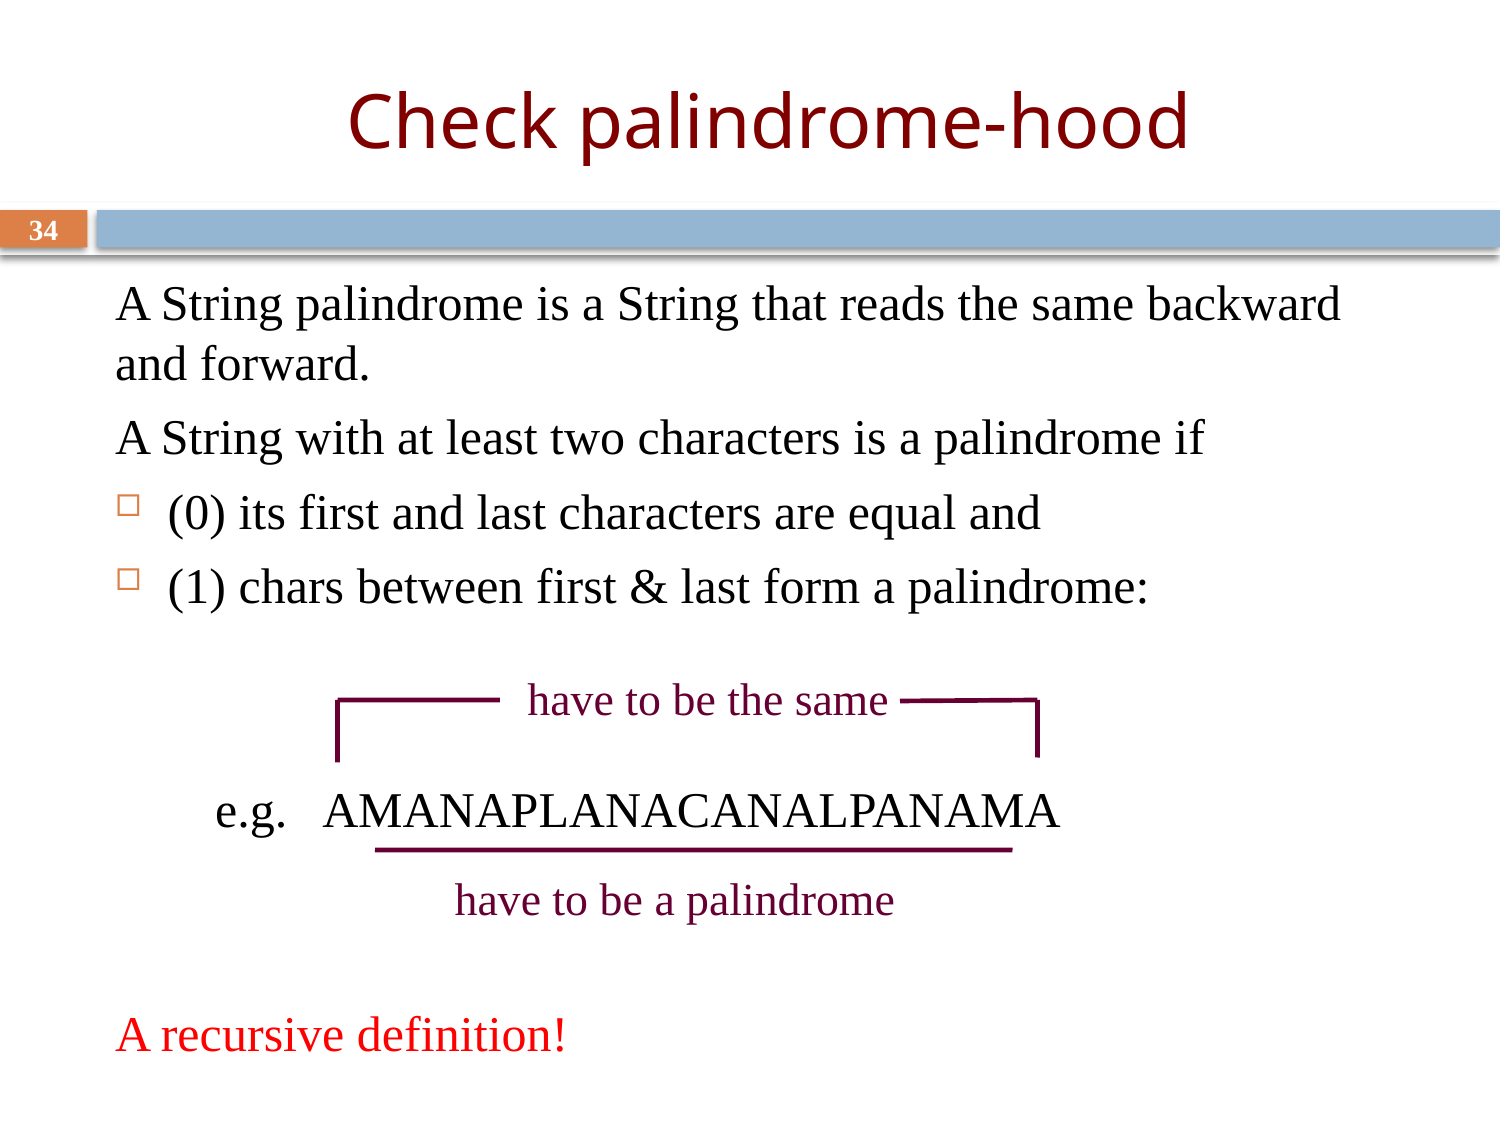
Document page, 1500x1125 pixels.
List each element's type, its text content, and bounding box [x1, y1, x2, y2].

text_box have to be a palindrome [439, 862, 910, 933]
list A String palindrome is a String that reads the same backward and forward. A String with at least two characters is a palindrome if (0) its first and last characters are equal and (1) chars between first & last form a palindrome: e.g. AMANAPLANACANALPANAMA A recursive definition! [100, 262, 1438, 1113]
title Check palindrome-hood [100, 37, 1438, 200]
slide_number 34 [0, 208, 88, 249]
text_box have to be the same [512, 662, 904, 733]
